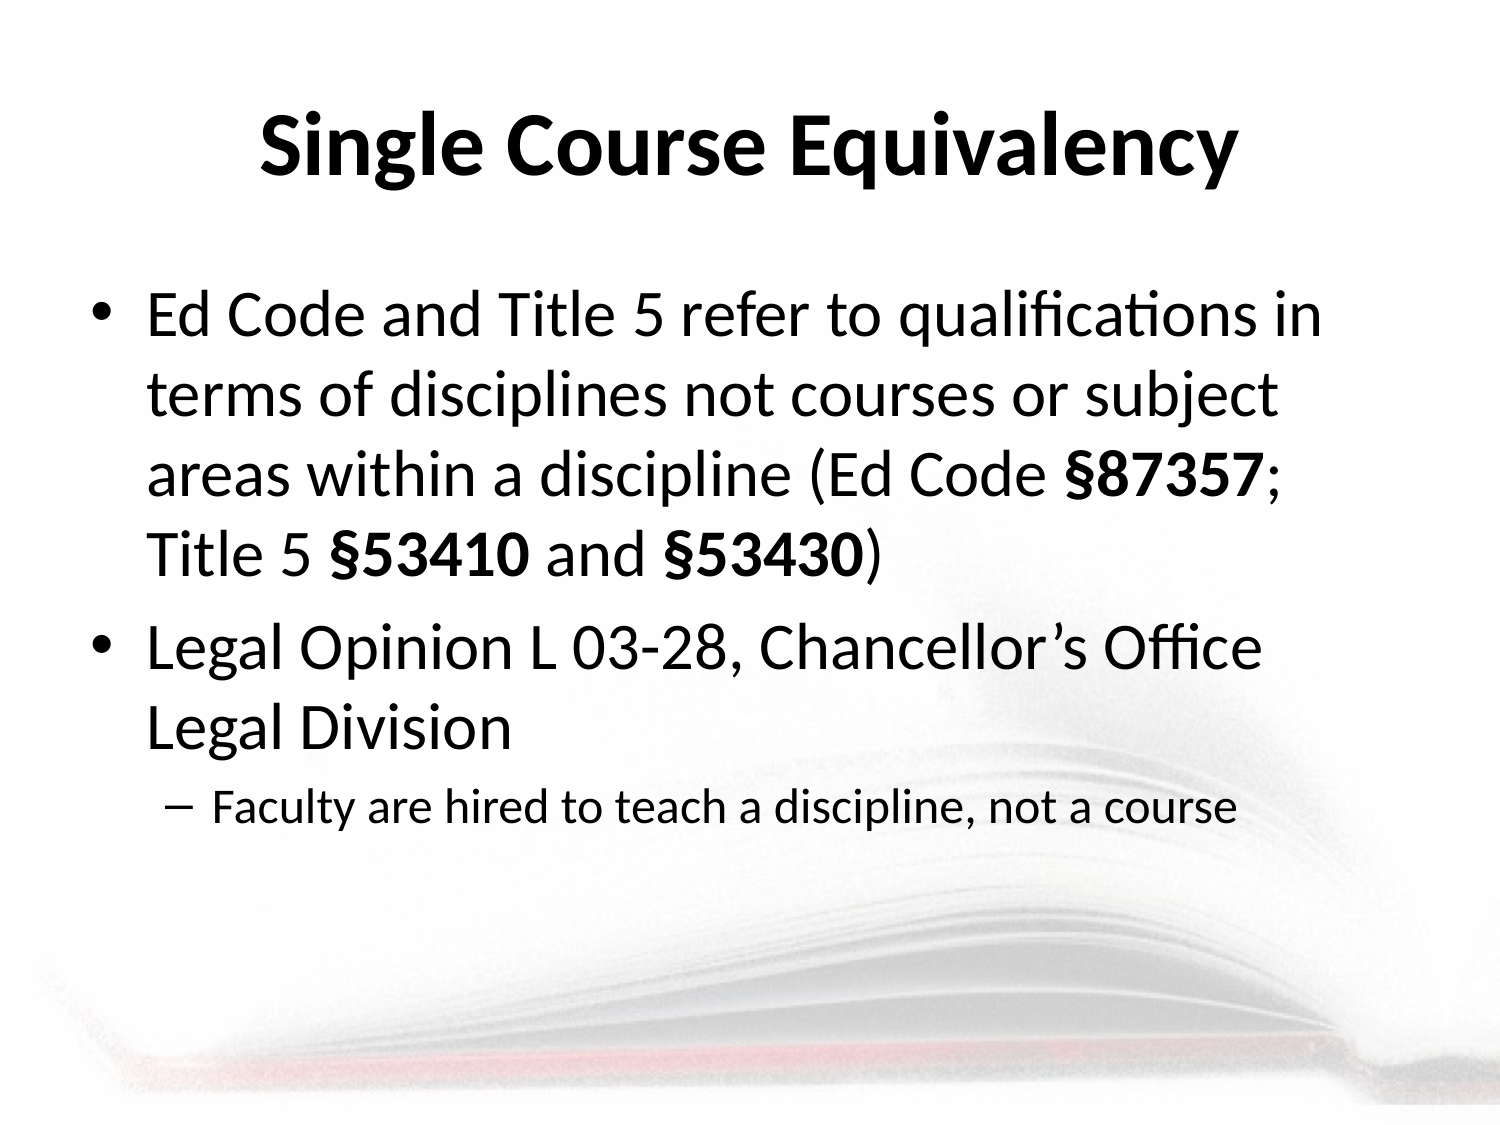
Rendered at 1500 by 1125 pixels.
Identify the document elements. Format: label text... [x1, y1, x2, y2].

list Ed Code and Title 5 refer to qualifications in terms of disciplines not courses or subject areas within a discipline (Ed Code §87357; Title 5 §53410 and §53430) Legal Opinion L 03-28, Chancellor’s Office Legal Division Faculty are hired to teach a discipline, not a course [75, 262, 1425, 1005]
title Single Course Equivalency [75, 45, 1425, 233]
